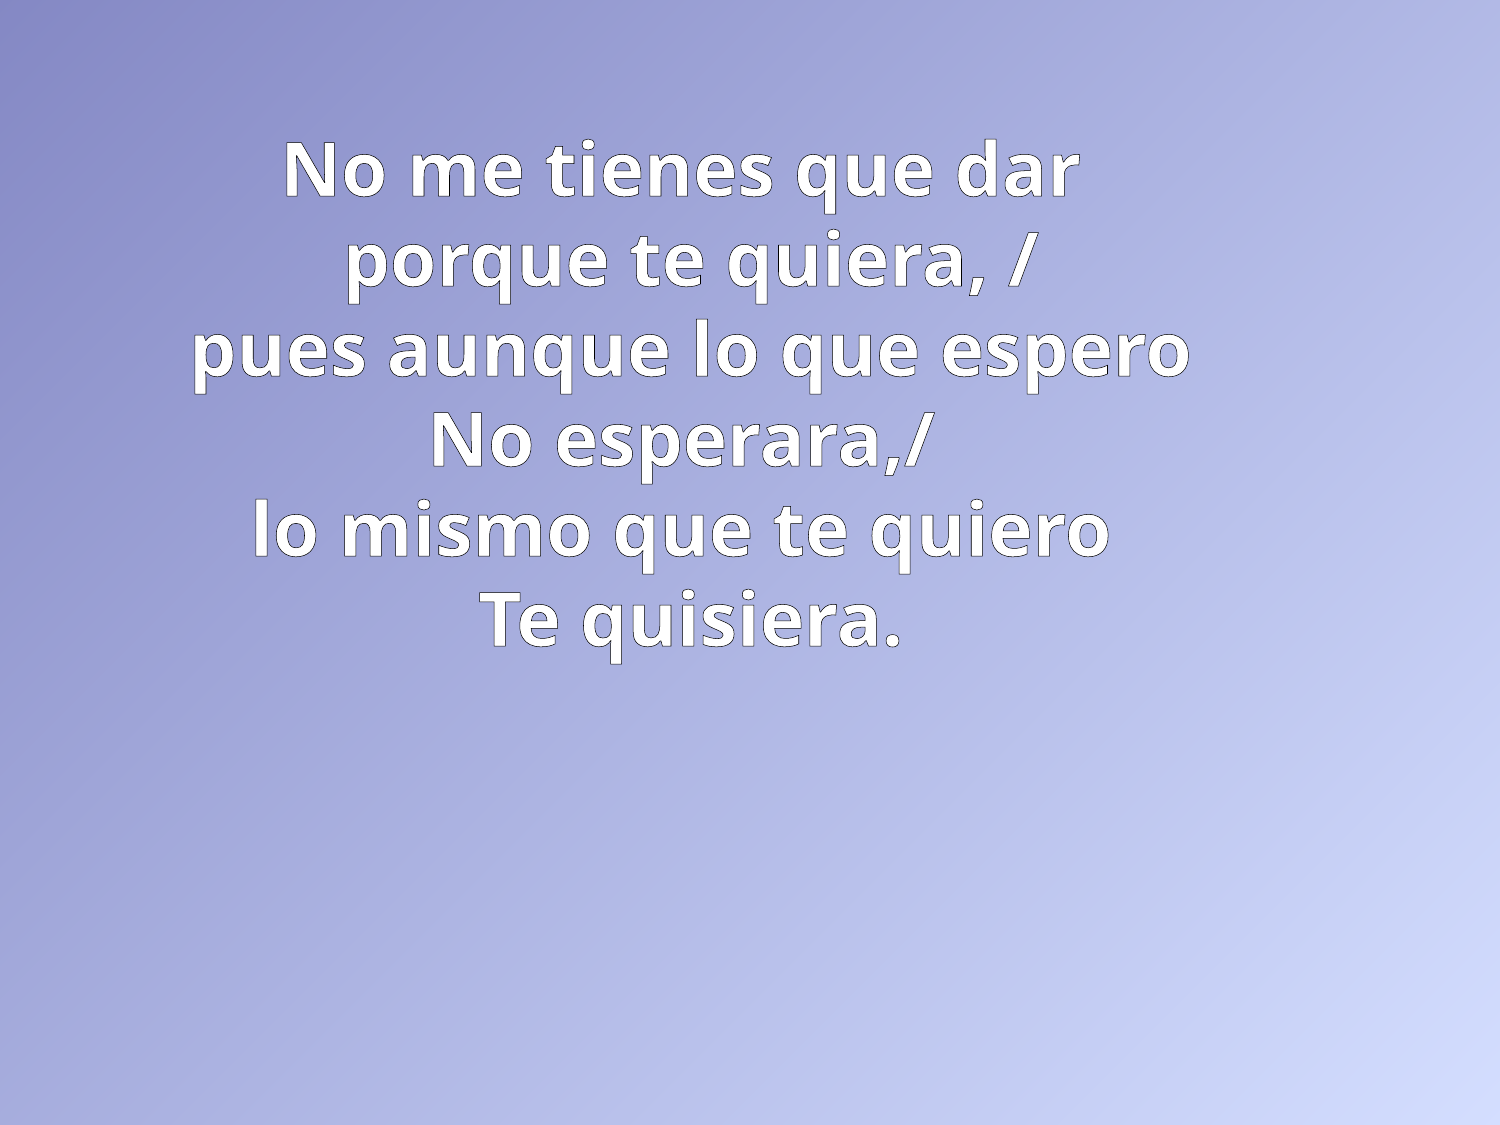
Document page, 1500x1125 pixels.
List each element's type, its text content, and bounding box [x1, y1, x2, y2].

text_box No me tienes que dar porque te quiera, / pues aunque lo que espero No esperara,/ lo mismo que te quiero Te quisiera. [41, 113, 1341, 669]
